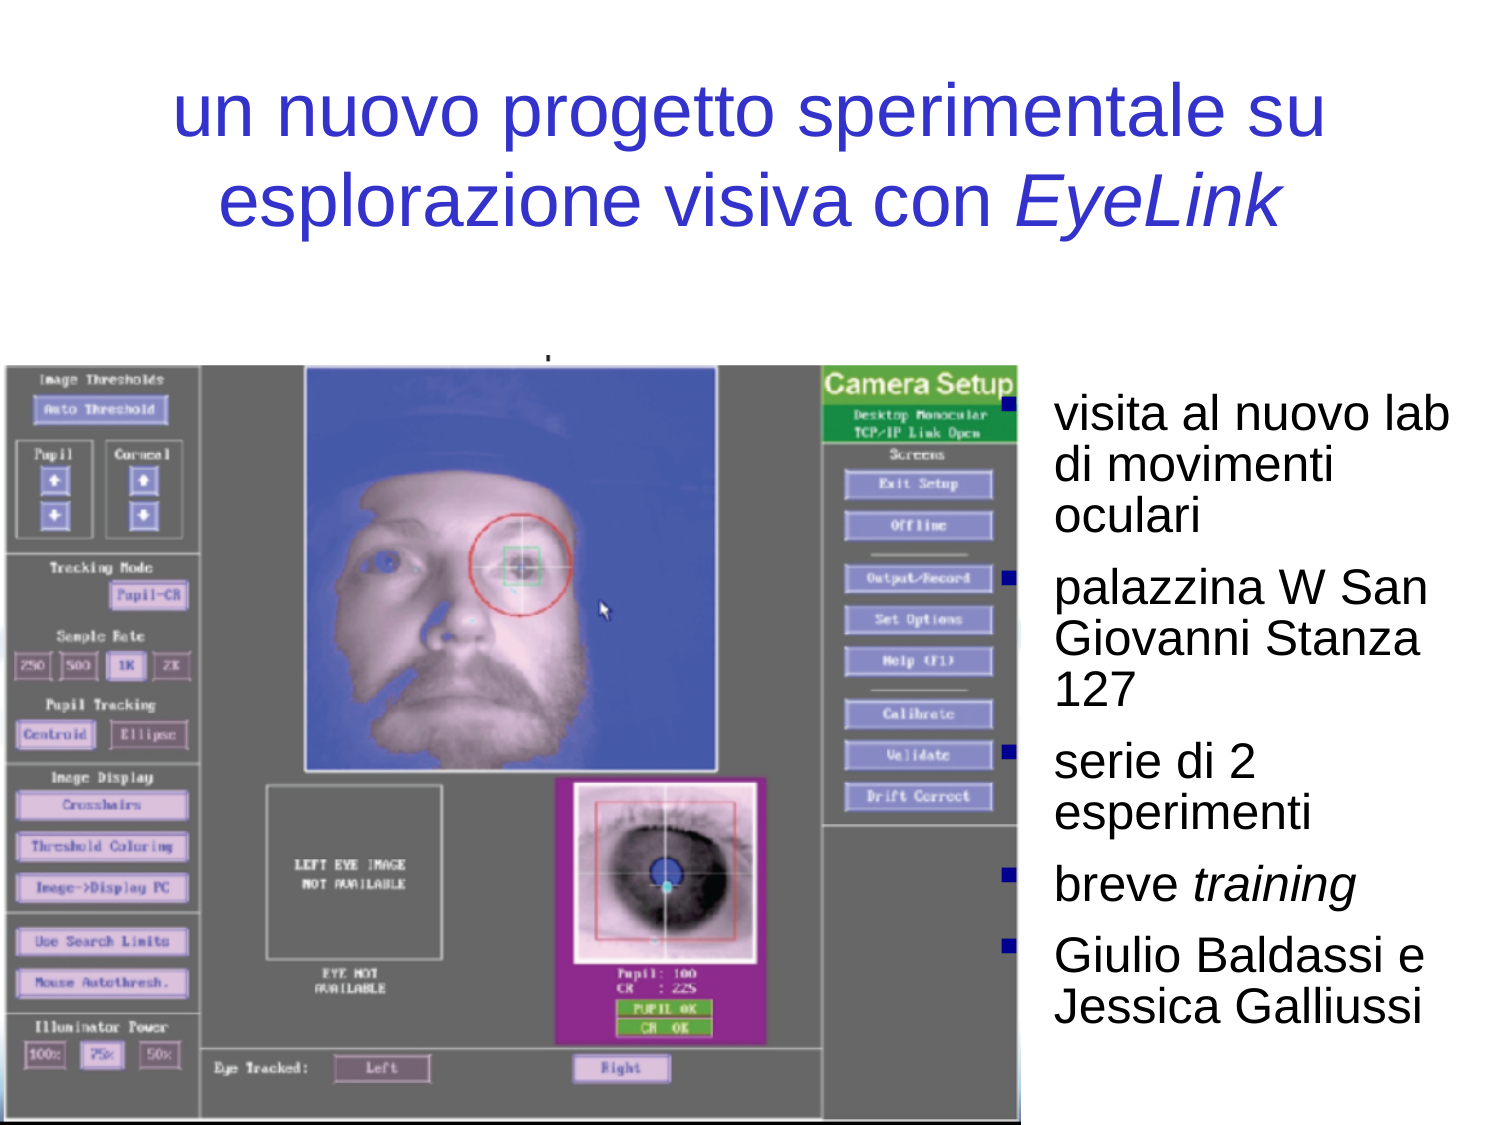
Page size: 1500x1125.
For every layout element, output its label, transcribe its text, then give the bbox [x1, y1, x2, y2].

text_box visita al nuovo lab di movimenti oculari palazzina W San Giovanni Stanza 127 serie di 2 esperimenti breve training Giulio Baldassi e Jessica Galliussi [1021, 382, 1500, 1042]
text_box un nuovo progetto sperimentale su esplorazione visiva con EyeLink [0, 60, 1500, 249]
picture [0, 355, 1021, 1125]
